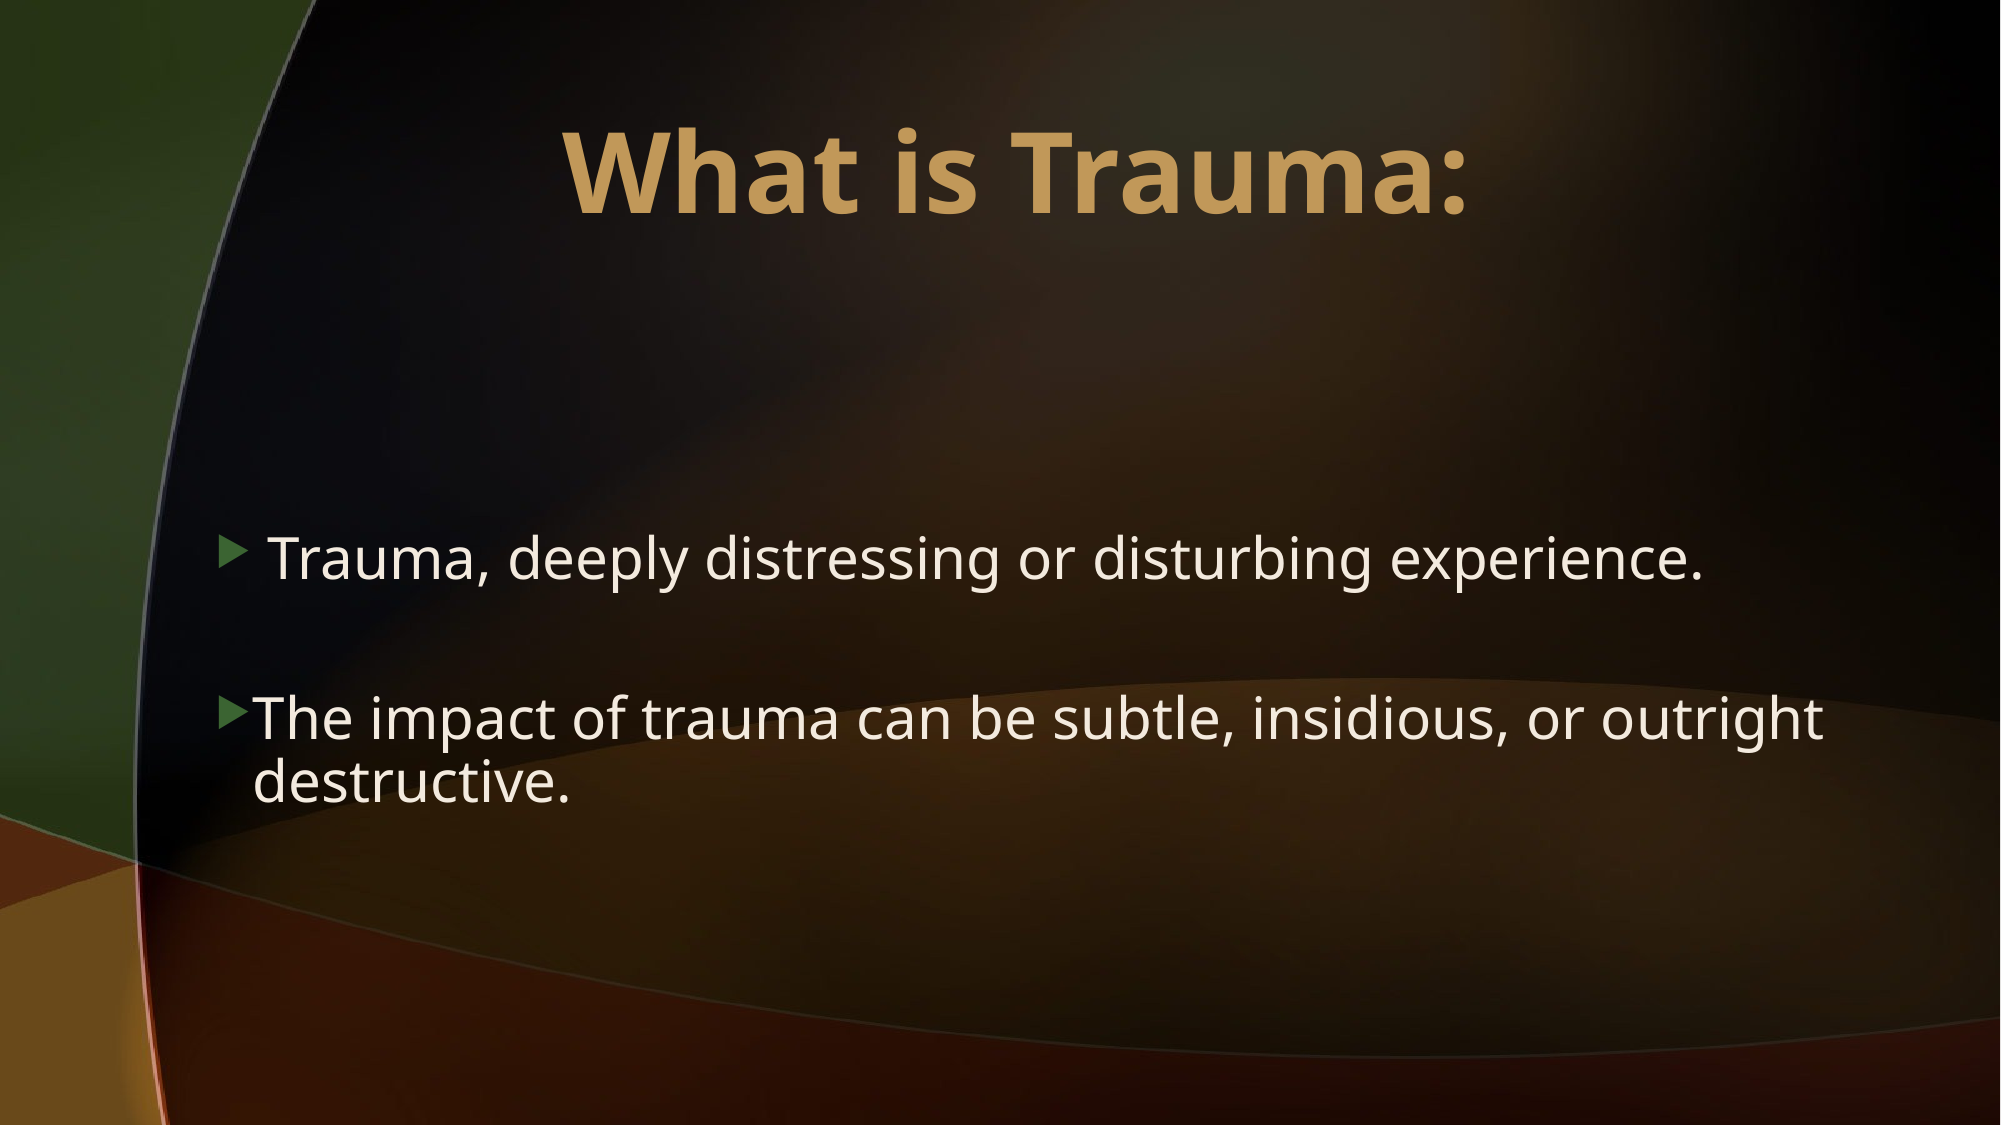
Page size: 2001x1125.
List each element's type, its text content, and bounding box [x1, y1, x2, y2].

list Trauma, deeply distressing or disturbing experience. The impact of trauma can be subtle, insidious, or outright destructive. [200, 521, 1863, 1014]
picture [0, 0, 2001, 1125]
title What is Trauma: [200, 59, 1863, 278]
